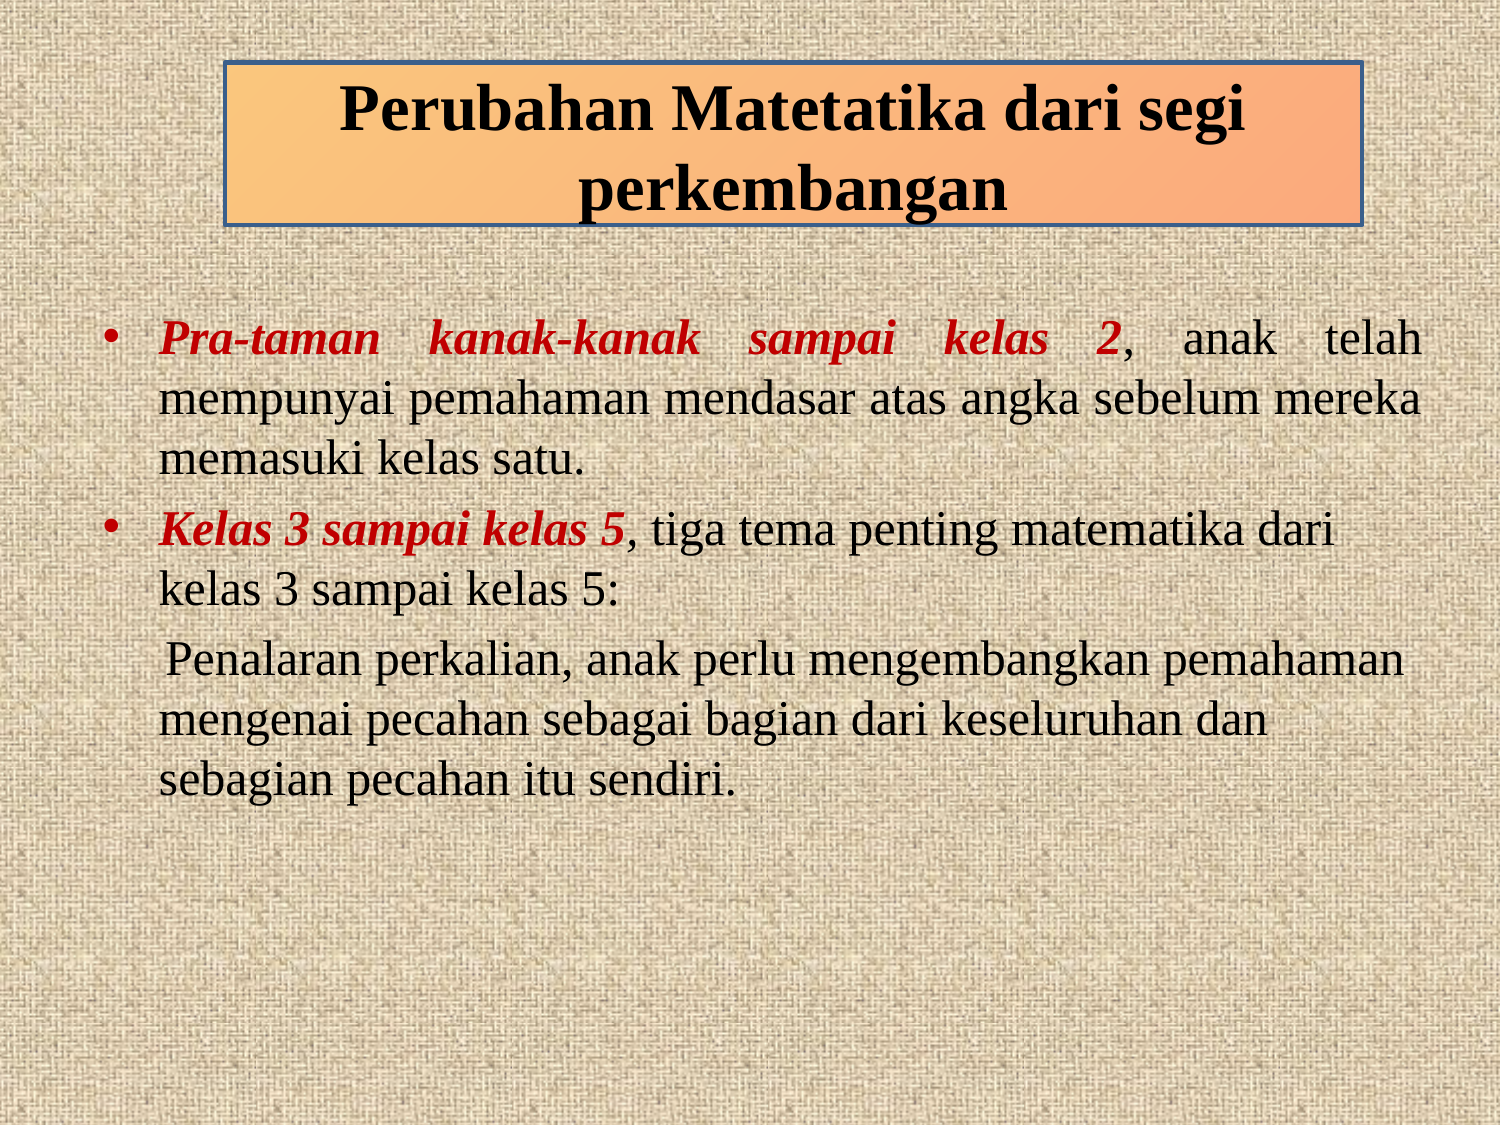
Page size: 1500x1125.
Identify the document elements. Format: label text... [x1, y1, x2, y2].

text_box Perubahan Matetatika dari segi perkembangan [223, 60, 1364, 227]
list Pra-taman kanak-kanak sampai kelas 2, anak telah mempunyai pemahaman mendasar atas angka sebelum mereka memasuki kelas satu. Kelas 3 sampai kelas 5, tiga tema penting matematika dari kelas 3 sampai kelas 5: Penalaran perkalian, anak perlu mengembangkan pemahaman mengenai pecahan sebagai bagian dari keseluruhan dan sebagian pecahan itu sendiri. [87, 137, 1438, 880]
